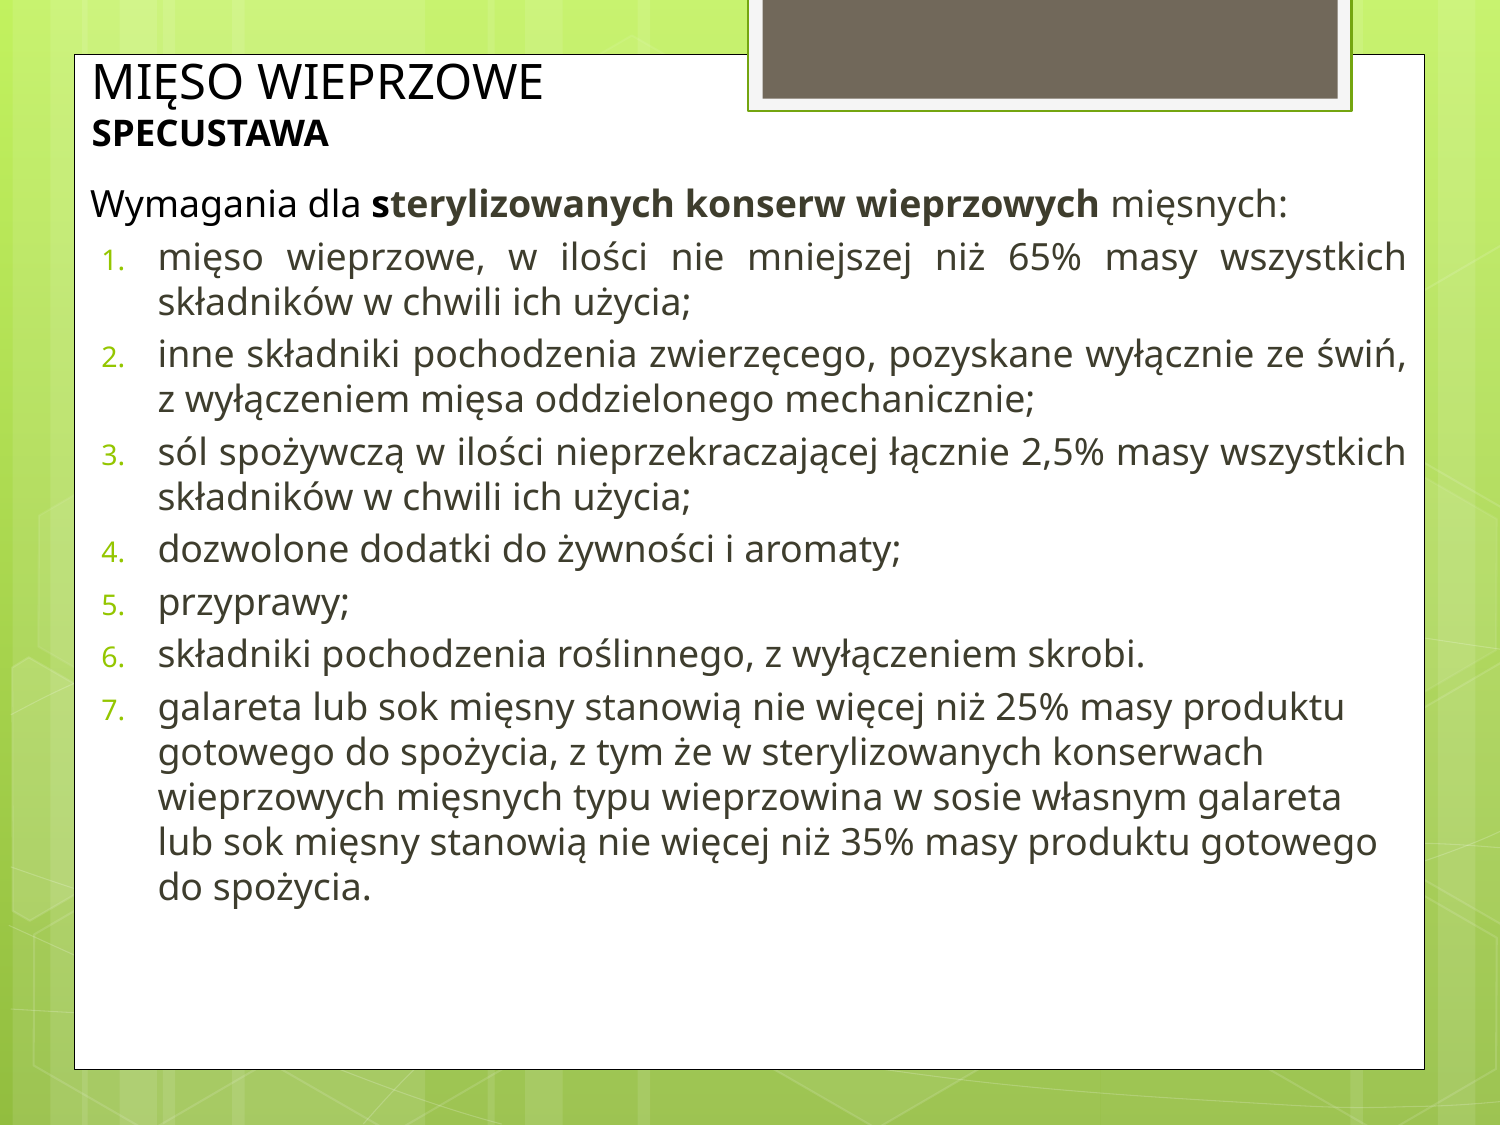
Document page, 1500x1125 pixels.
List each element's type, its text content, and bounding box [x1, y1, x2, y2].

title MIĘSO WIEPRZOWE SPECUSTAWA [76, 42, 1500, 161]
text_box Wymagania dla sterylizowanych konserw wieprzowych mięsnych: mięso wieprzowe, w ilości nie mniejszej niż 65% masy wszystkich składników w chwili ich użycia; inne składniki pochodzenia zwierzęcego, pozyskane wyłącznie ze świń, z wyłączeniem mięsa oddzielonego mechanicznie; sól spożywczą w ilości nieprzekraczającej łącznie 2,5% masy wszystkich składników w chwili ich użycia; dozwolone dodatki do żywności i aromaty; przyprawy; składniki pochodzenia roślinnego, z wyłączeniem skrobi. galareta lub sok mięsny stanowią nie więcej niż 25% masy produktu gotowego do spożycia, z tym że w sterylizowanych konserwach wieprzowych mięsnych typu wieprzowina w sosie własnym galareta lub sok mięsny stanowią nie więcej niż 35% masy produktu gotowego do spożycia. [74, 172, 1424, 1071]
